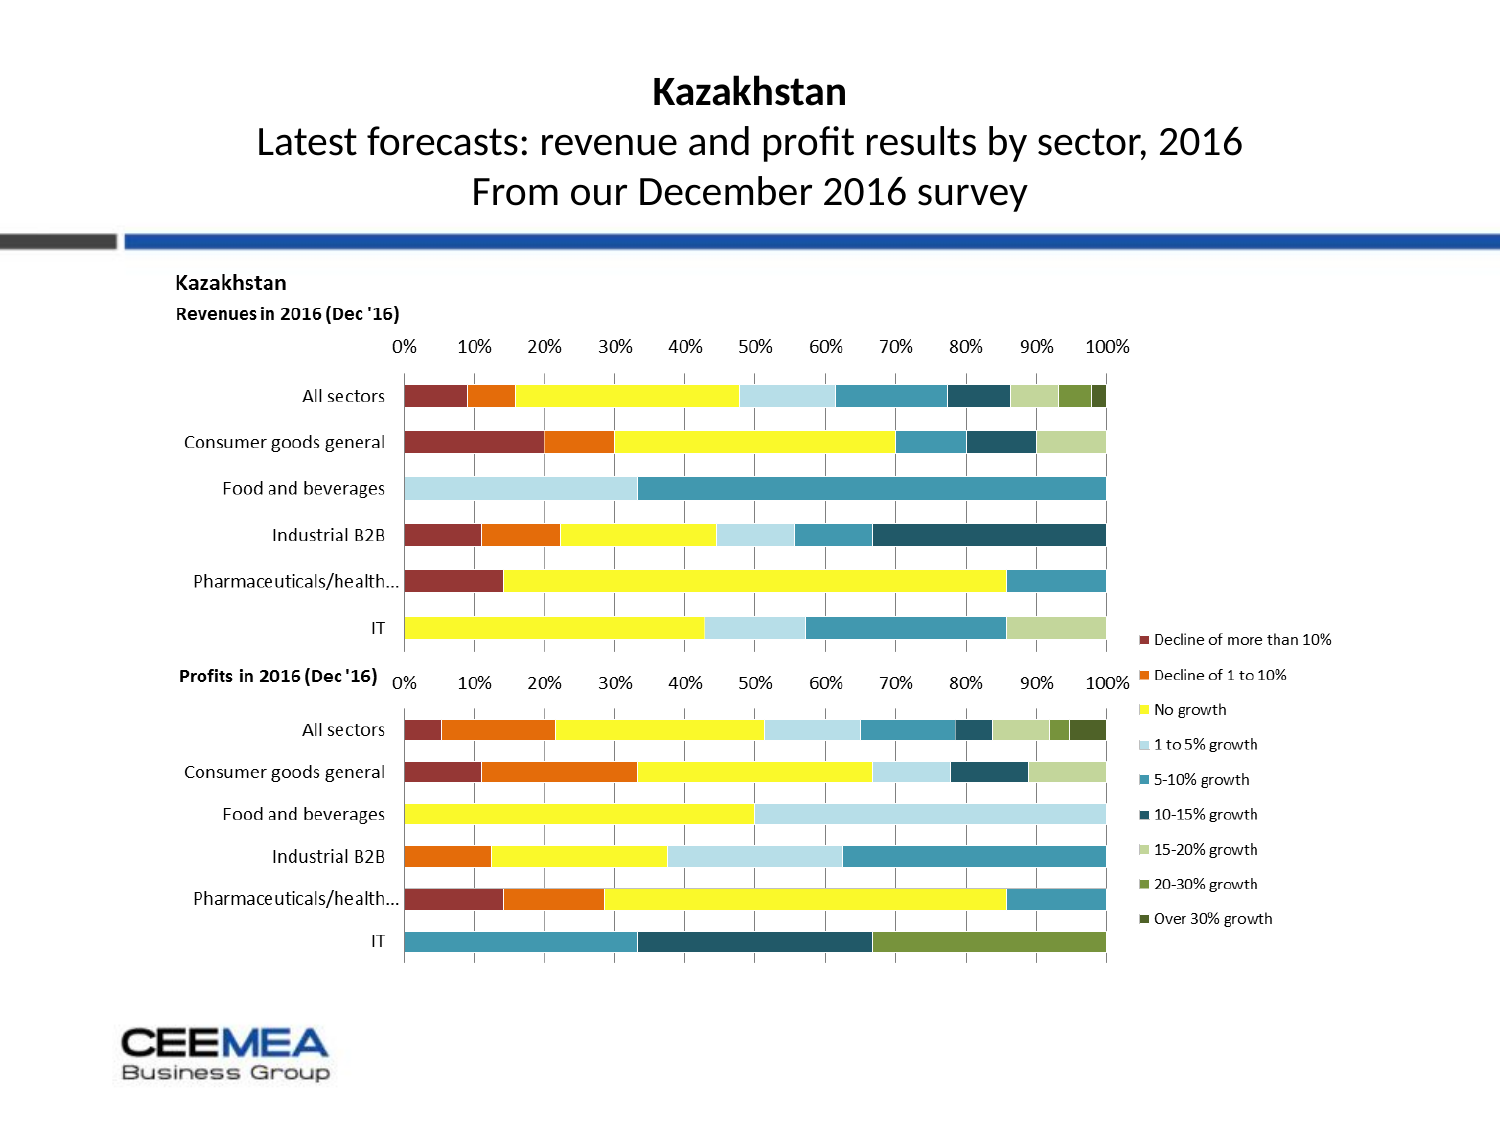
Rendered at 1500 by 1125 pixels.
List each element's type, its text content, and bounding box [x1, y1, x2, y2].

title Kazakhstan Latest forecasts: revenue and profit results by sector, 2016 From our December 2016 survey [75, 45, 1425, 233]
picture [0, 0, 1500, 1125]
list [154, 262, 1346, 1006]
